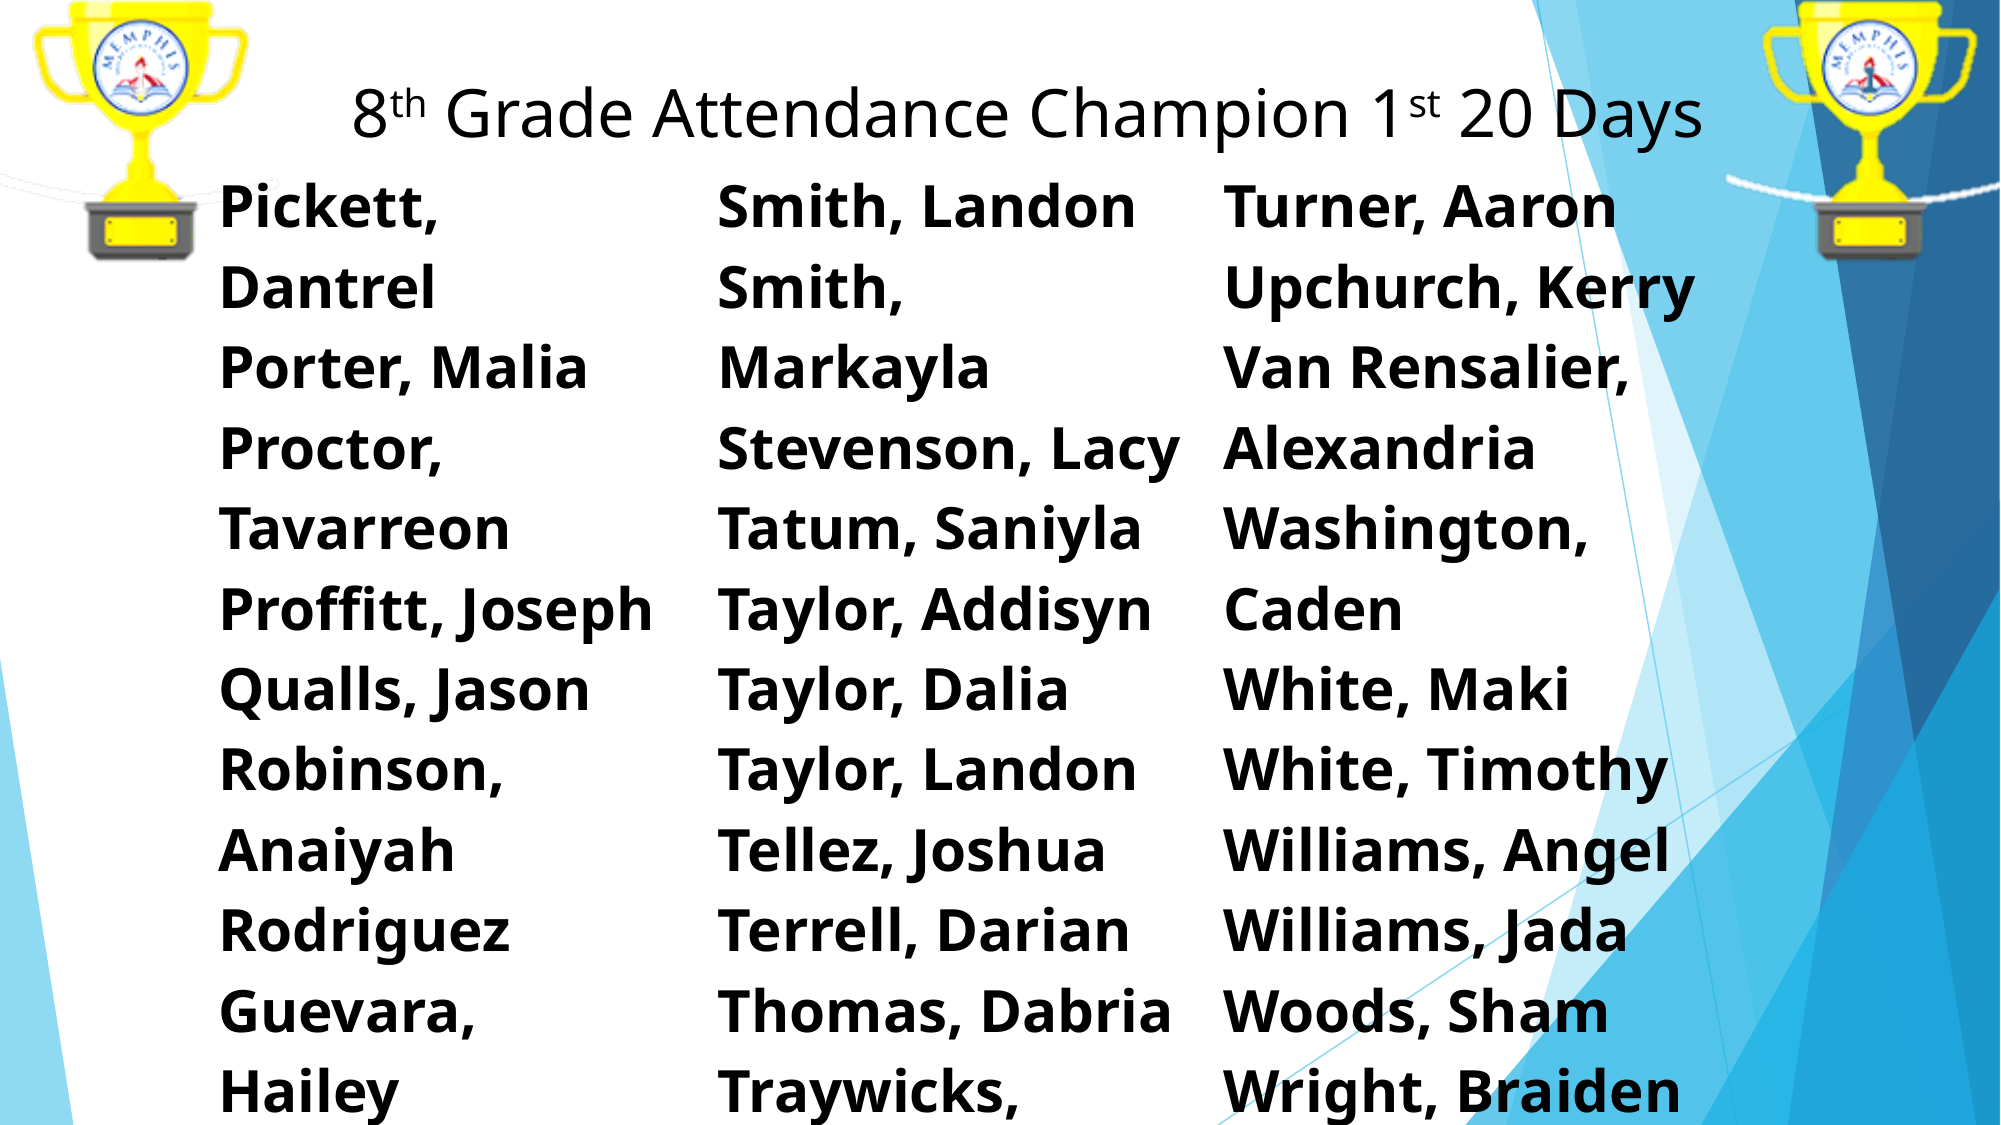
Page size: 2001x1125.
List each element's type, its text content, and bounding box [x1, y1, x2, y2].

picture [0, 0, 315, 270]
picture [1696, 0, 2000, 270]
text_box Turner, Aaron Upchurch, Kerry Van Rensalier, Alexandria Washington, Caden White, Maki White, Timothy Williams, Angel Williams, Jada Woods, Sham Wright, Braiden Wright, Bria Young, Makiah [1208, 151, 1711, 1125]
text_box Smith, Landon Smith, Markayla Stevenson, Lacy Tatum, Saniyla Taylor, Addisyn Taylor, Dalia Taylor, Landon Tellez, Joshua Terrell, Darian Thomas, Dabria Traywicks, Makaela Tuggle, Kentavious [702, 151, 1208, 1125]
title 8th Grade Attendance Champion 1st 20 Days [315, 63, 1696, 208]
text_box Pickett, Dantrel Porter, Malia Proctor, Tavarreon Proffitt, Joseph Qualls, Jason Robinson, Anaiyah Rodriguez Guevara, Hailey Rodriguez, America Rodriguez, Annie Saulsberry, Autumn Shearer, Latrell Smith, Jeramiah [203, 151, 672, 1125]
